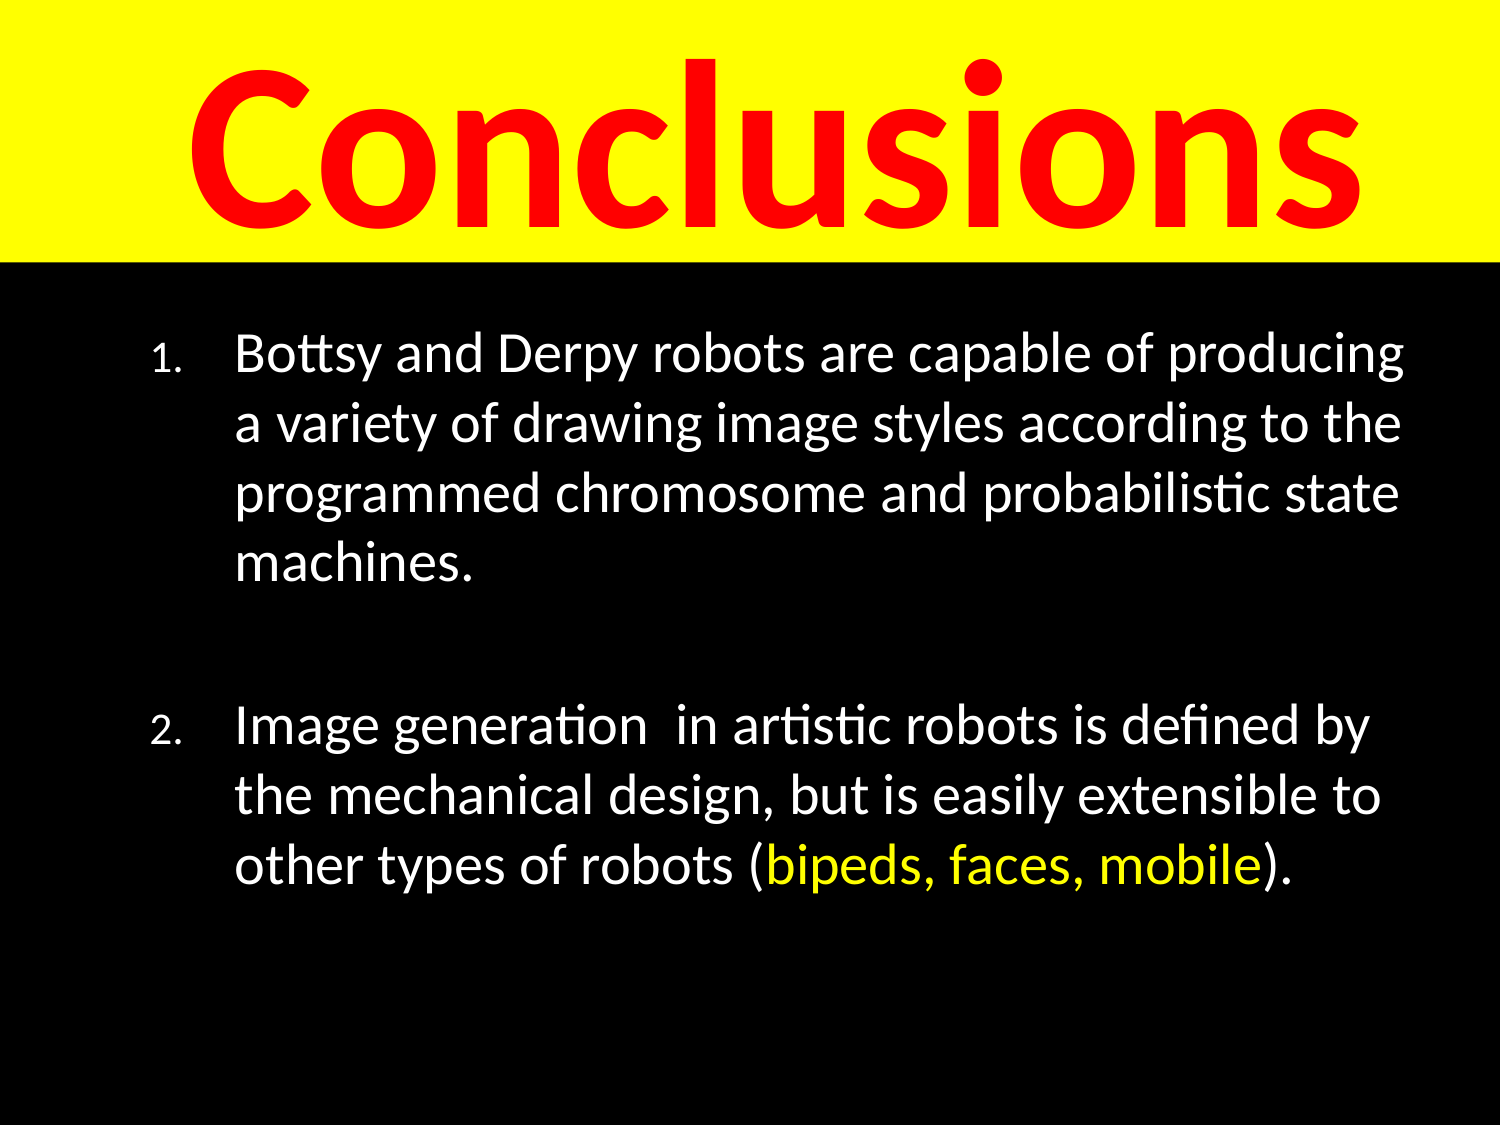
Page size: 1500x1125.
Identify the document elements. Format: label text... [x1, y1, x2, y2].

list Bottsy and Derpy robots are capable of producing a variety of drawing image styles according to the programmed chromosome and probabilistic state machines. Image generation in artistic robots is defined by the mechanical design, but is easily extensible to other types of robots (bipeds, faces, mobile). [87, 224, 1424, 1008]
title Conclusions [0, 0, 1500, 263]
